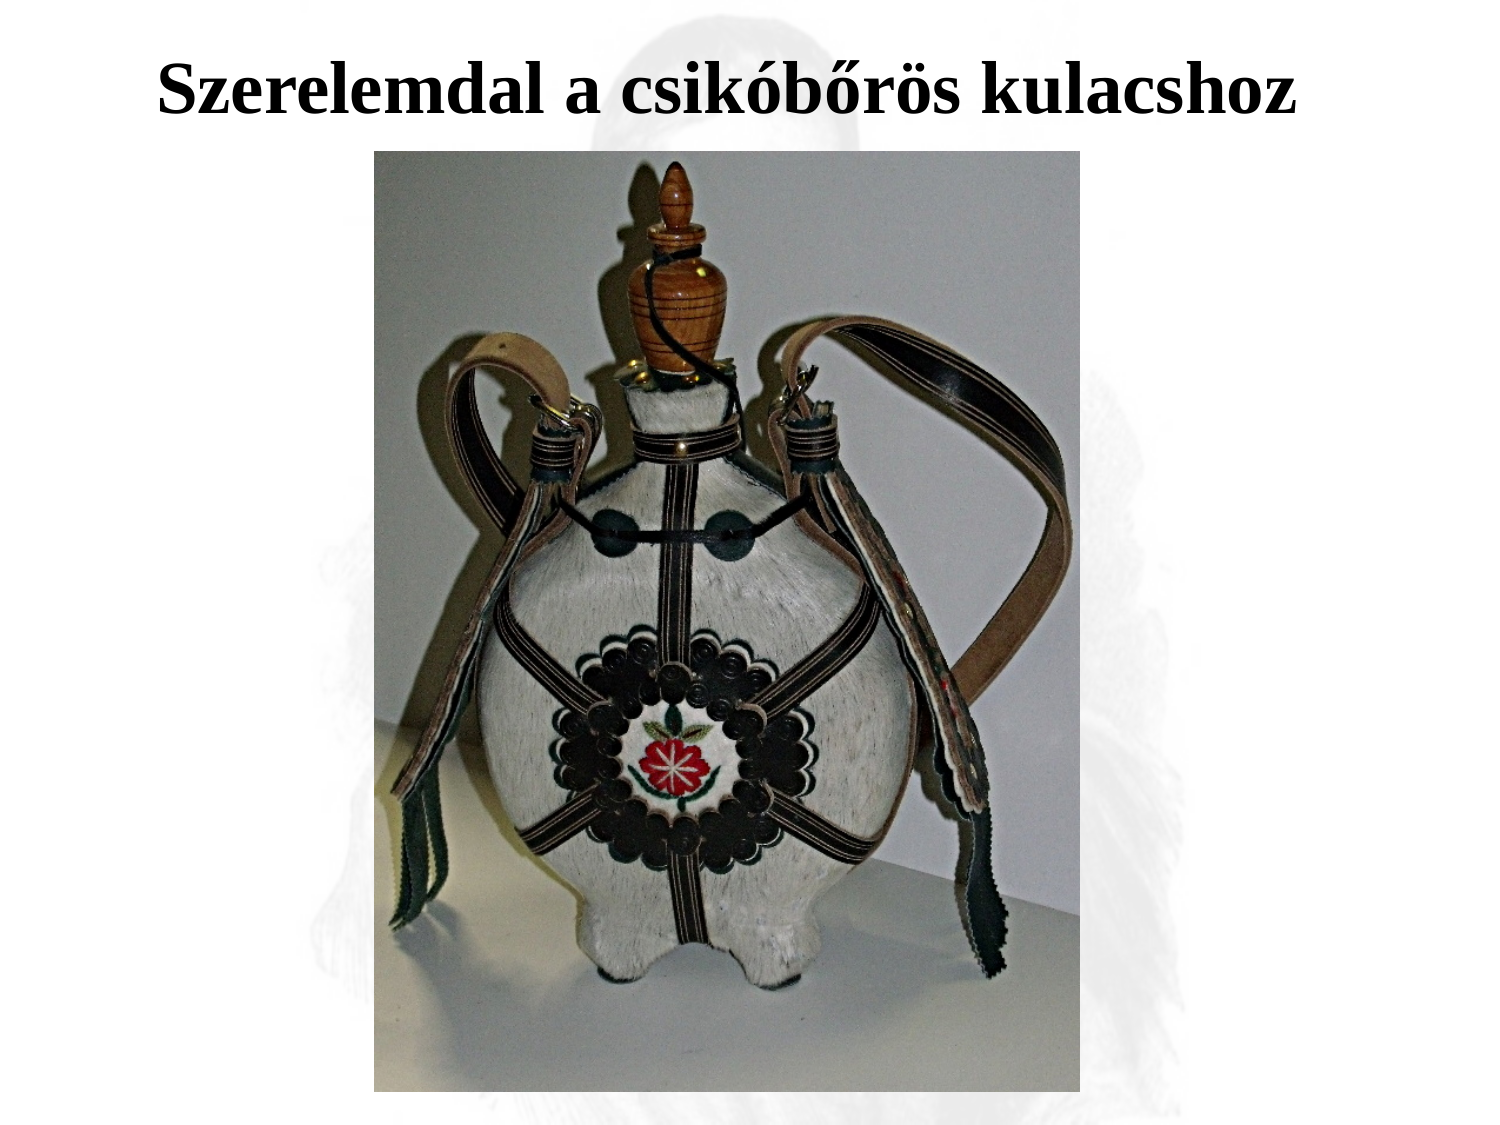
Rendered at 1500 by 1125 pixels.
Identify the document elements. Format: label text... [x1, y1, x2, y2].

list Szerelemdal a csikóbőrös kulacshoz [29, 30, 1425, 1094]
picture [374, 151, 1081, 1093]
